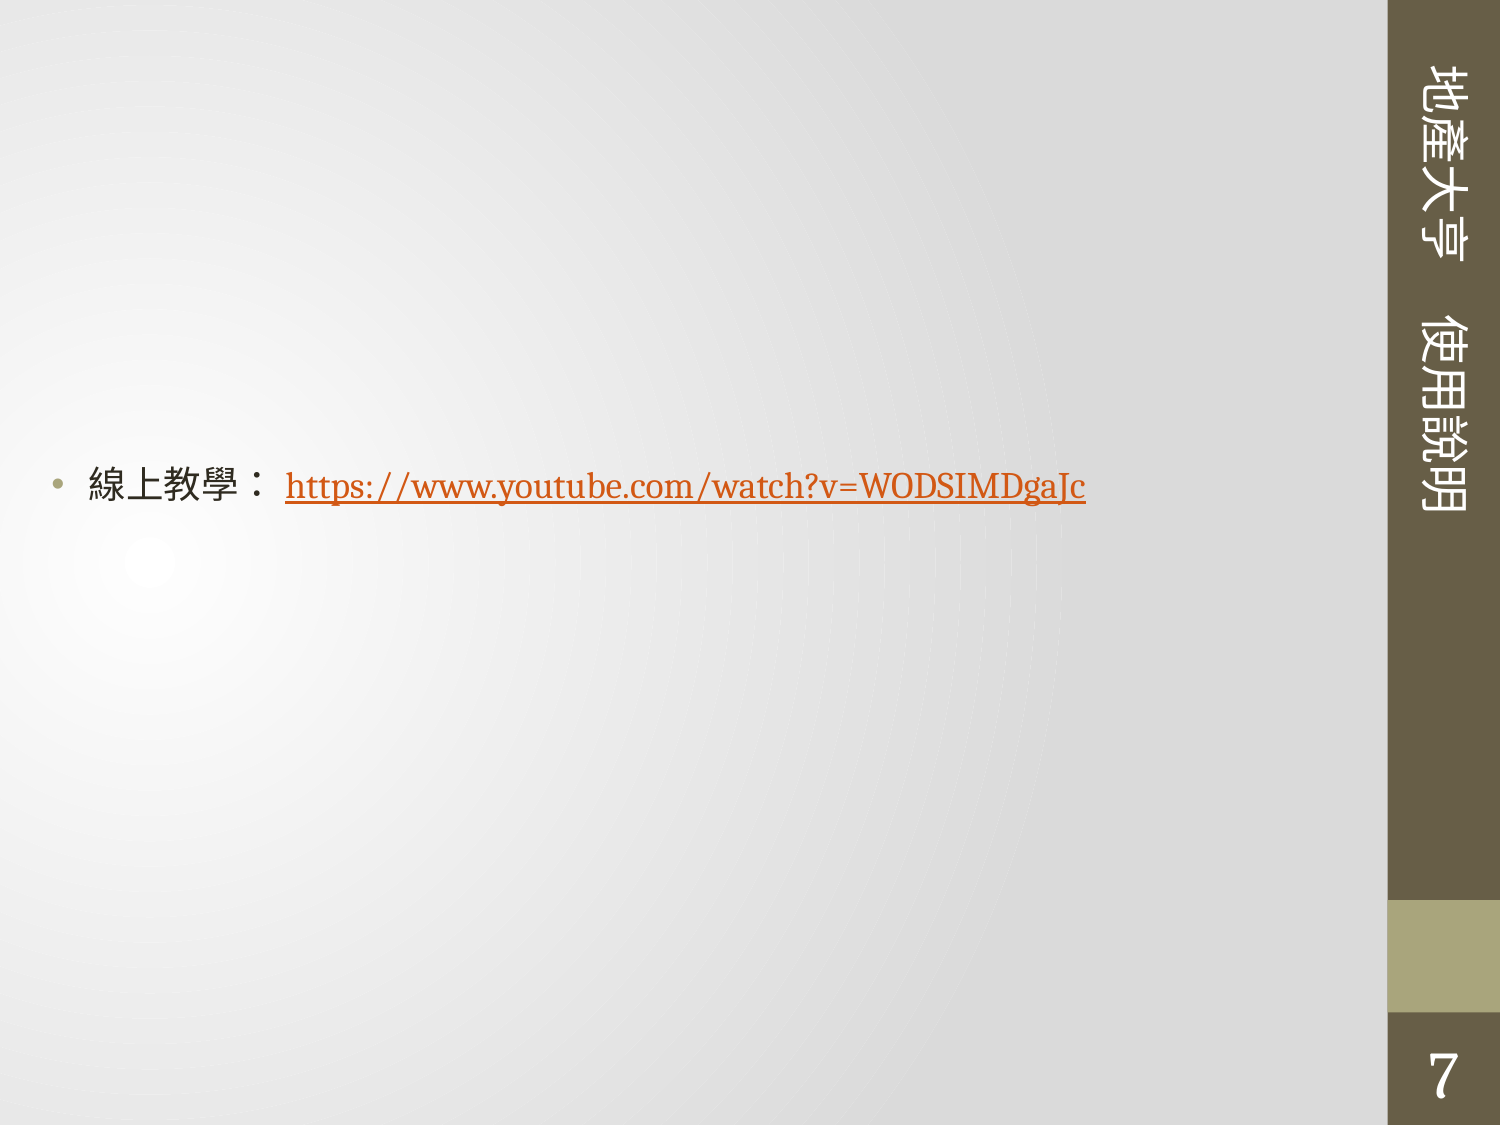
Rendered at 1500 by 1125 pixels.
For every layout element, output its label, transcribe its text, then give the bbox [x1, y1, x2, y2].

text_box 7 [1387, 1024, 1500, 1119]
text_box 地產大亨 使用說明 [1392, 0, 1484, 705]
list 線上教學：https://www.youtube.com/watch?v=WODSIMDgaJc [17, 62, 1365, 905]
